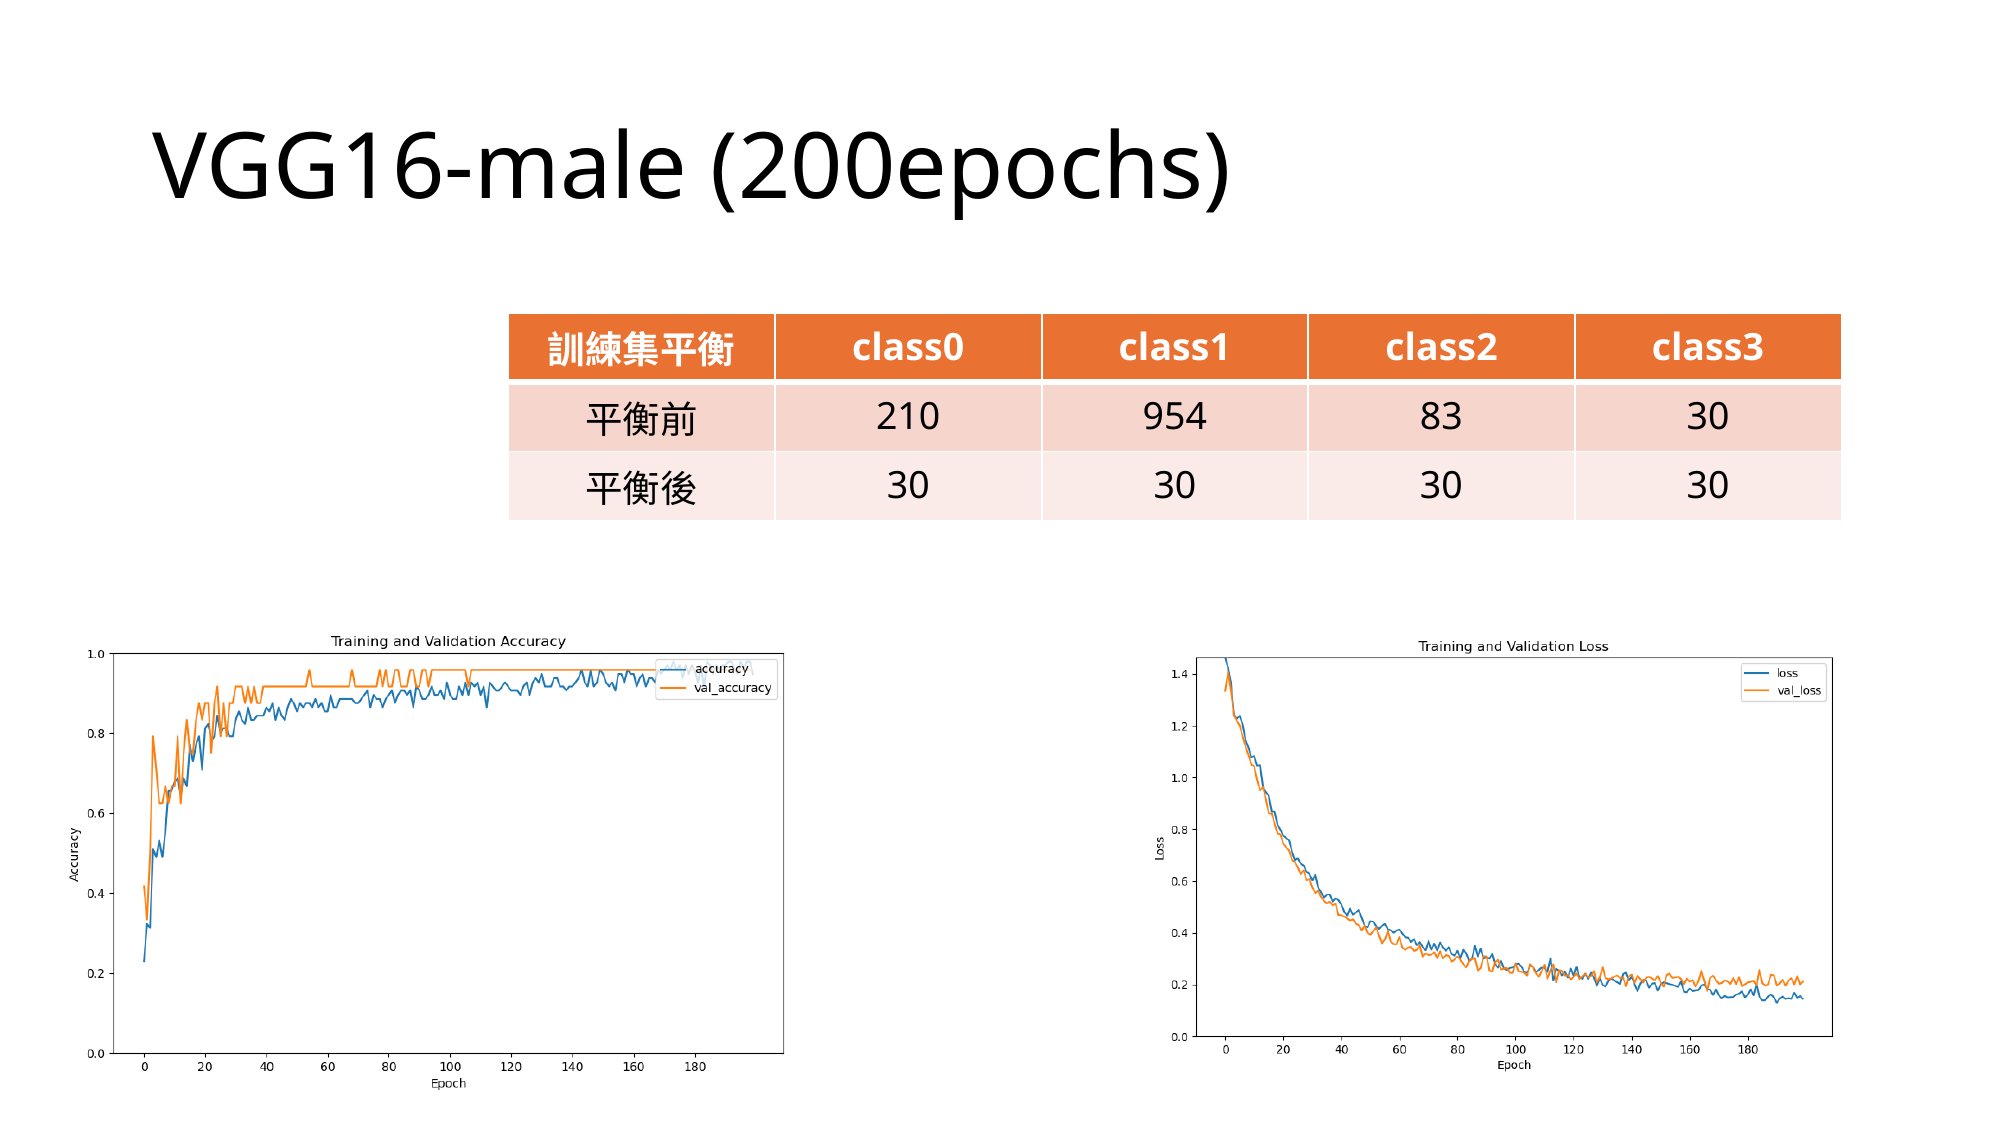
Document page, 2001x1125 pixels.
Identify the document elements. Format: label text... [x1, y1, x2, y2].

table_cell 30 [776, 452, 1041, 520]
table_cell 30 [1309, 452, 1574, 520]
table_header class1 [1043, 314, 1307, 379]
table_cell 30 [1576, 385, 1841, 451]
table_header class0 [776, 314, 1041, 379]
table_cell 平衡後 [509, 452, 774, 520]
table_header class3 [1576, 314, 1841, 379]
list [50, 619, 816, 1094]
title VGG16-male (200epochs) [137, 59, 1863, 278]
table_cell 954 [1043, 385, 1307, 451]
picture [1141, 616, 1862, 1077]
table_cell 30 [1576, 452, 1841, 520]
table_header class2 [1309, 314, 1574, 379]
table_cell 30 [1043, 452, 1307, 520]
table_cell 平衡前 [509, 385, 774, 451]
table_cell 83 [1309, 385, 1574, 451]
table_cell 210 [776, 385, 1041, 451]
table_header 訓練集平衡 [509, 314, 774, 379]
